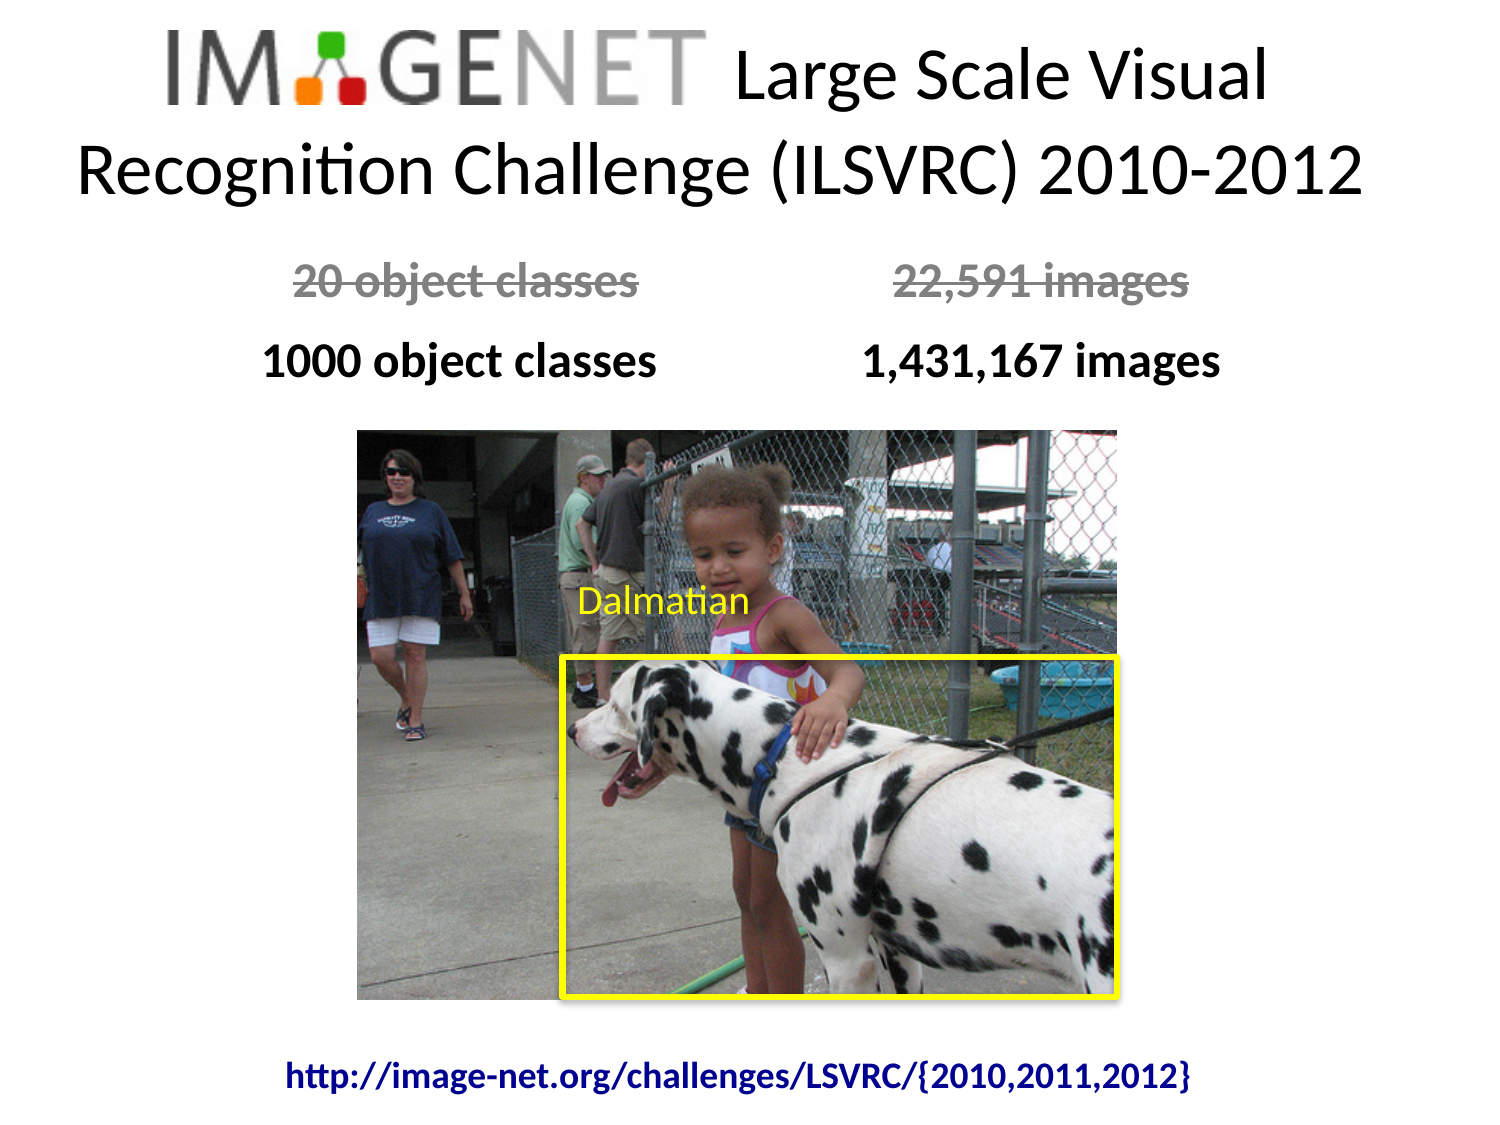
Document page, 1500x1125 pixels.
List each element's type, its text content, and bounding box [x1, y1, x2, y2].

text_box 1000 object classes 1,431,167 images [75, 319, 1407, 395]
text_box 20 object classes 22,591 images [75, 239, 1407, 315]
picture [167, 29, 709, 105]
title Large Scale Visual Recognition Challenge (ILSVRC) 2010-2012 [0, 0, 1449, 272]
picture [357, 430, 1117, 1001]
text_box http://image-net.org/challenges/LSVRC/{2010,2011,2012} [270, 1043, 1225, 1103]
